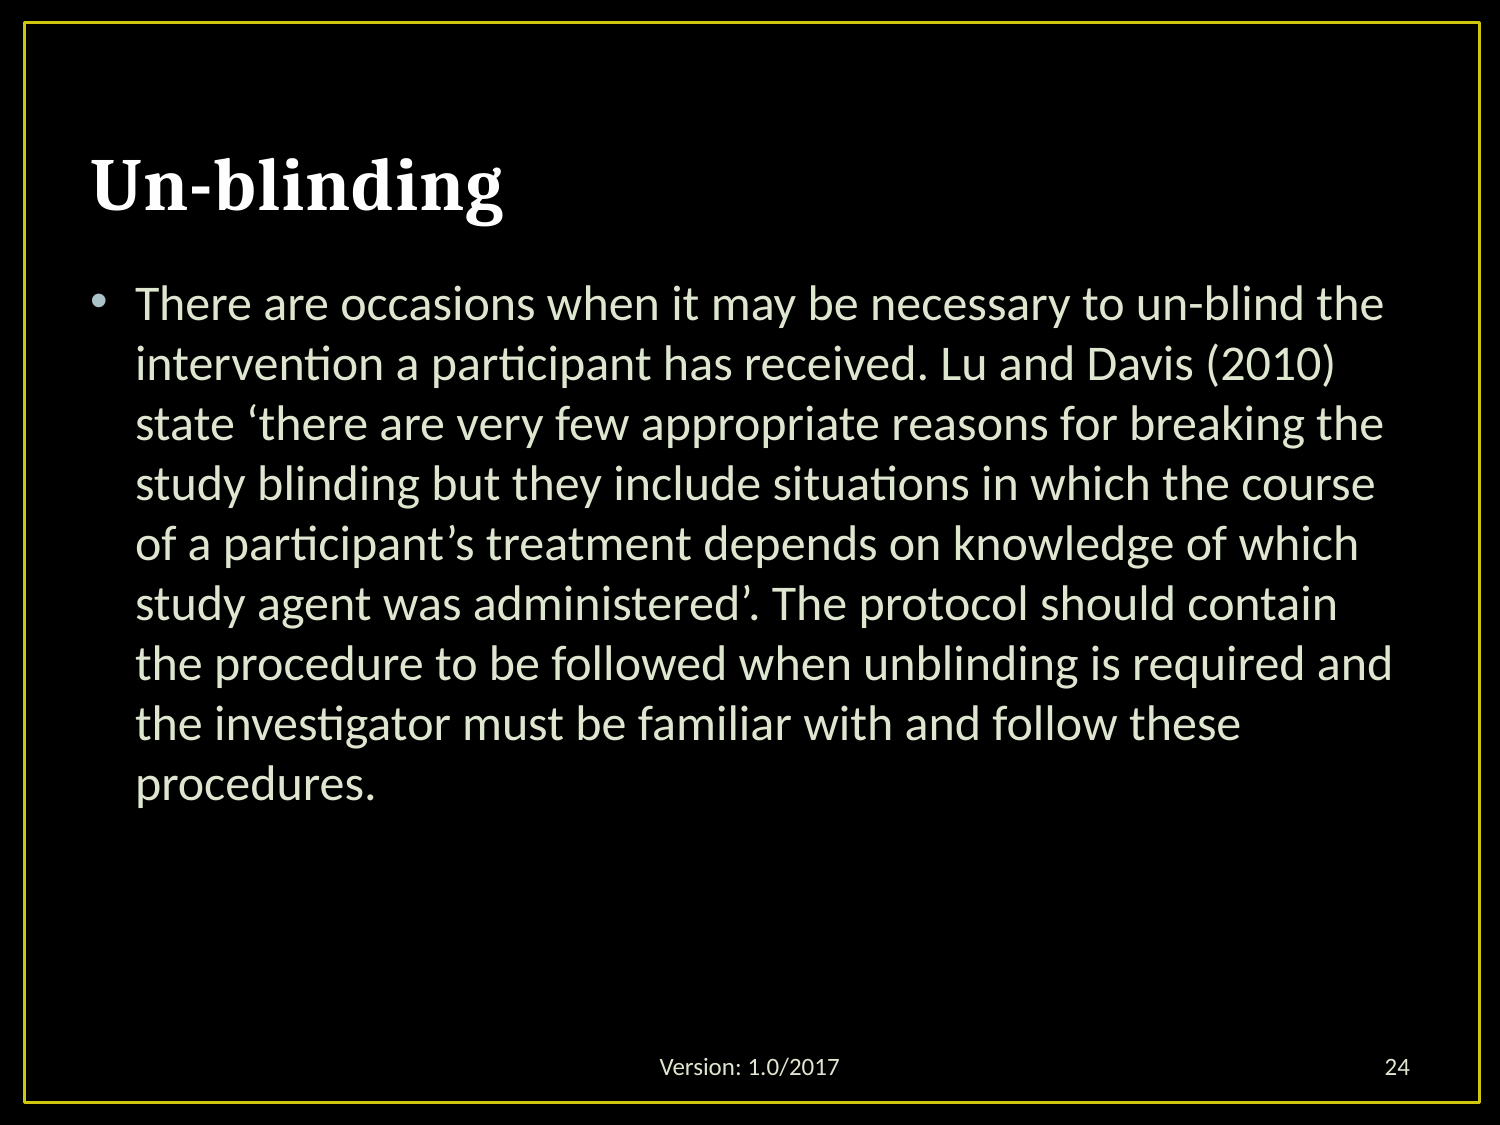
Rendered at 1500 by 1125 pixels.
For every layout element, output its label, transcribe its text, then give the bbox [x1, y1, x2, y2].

slide_number 24 [1074, 1035, 1425, 1096]
list There are occasions when it may be necessary to un-blind the intervention a participant has received. Lu and Davis (2010) state ‘there are very few appropriate reasons for breaking the study blinding but they include situations in which the course of a participant’s treatment depends on knowledge of which study agent was administered’. The protocol should contain the procedure to be followed when unblinding is required and the investigator must be familiar with and follow these procedures. [75, 262, 1425, 1005]
title Un-blinding [75, 45, 1425, 233]
footer Version: 1.0/2017 [464, 1035, 1036, 1096]
